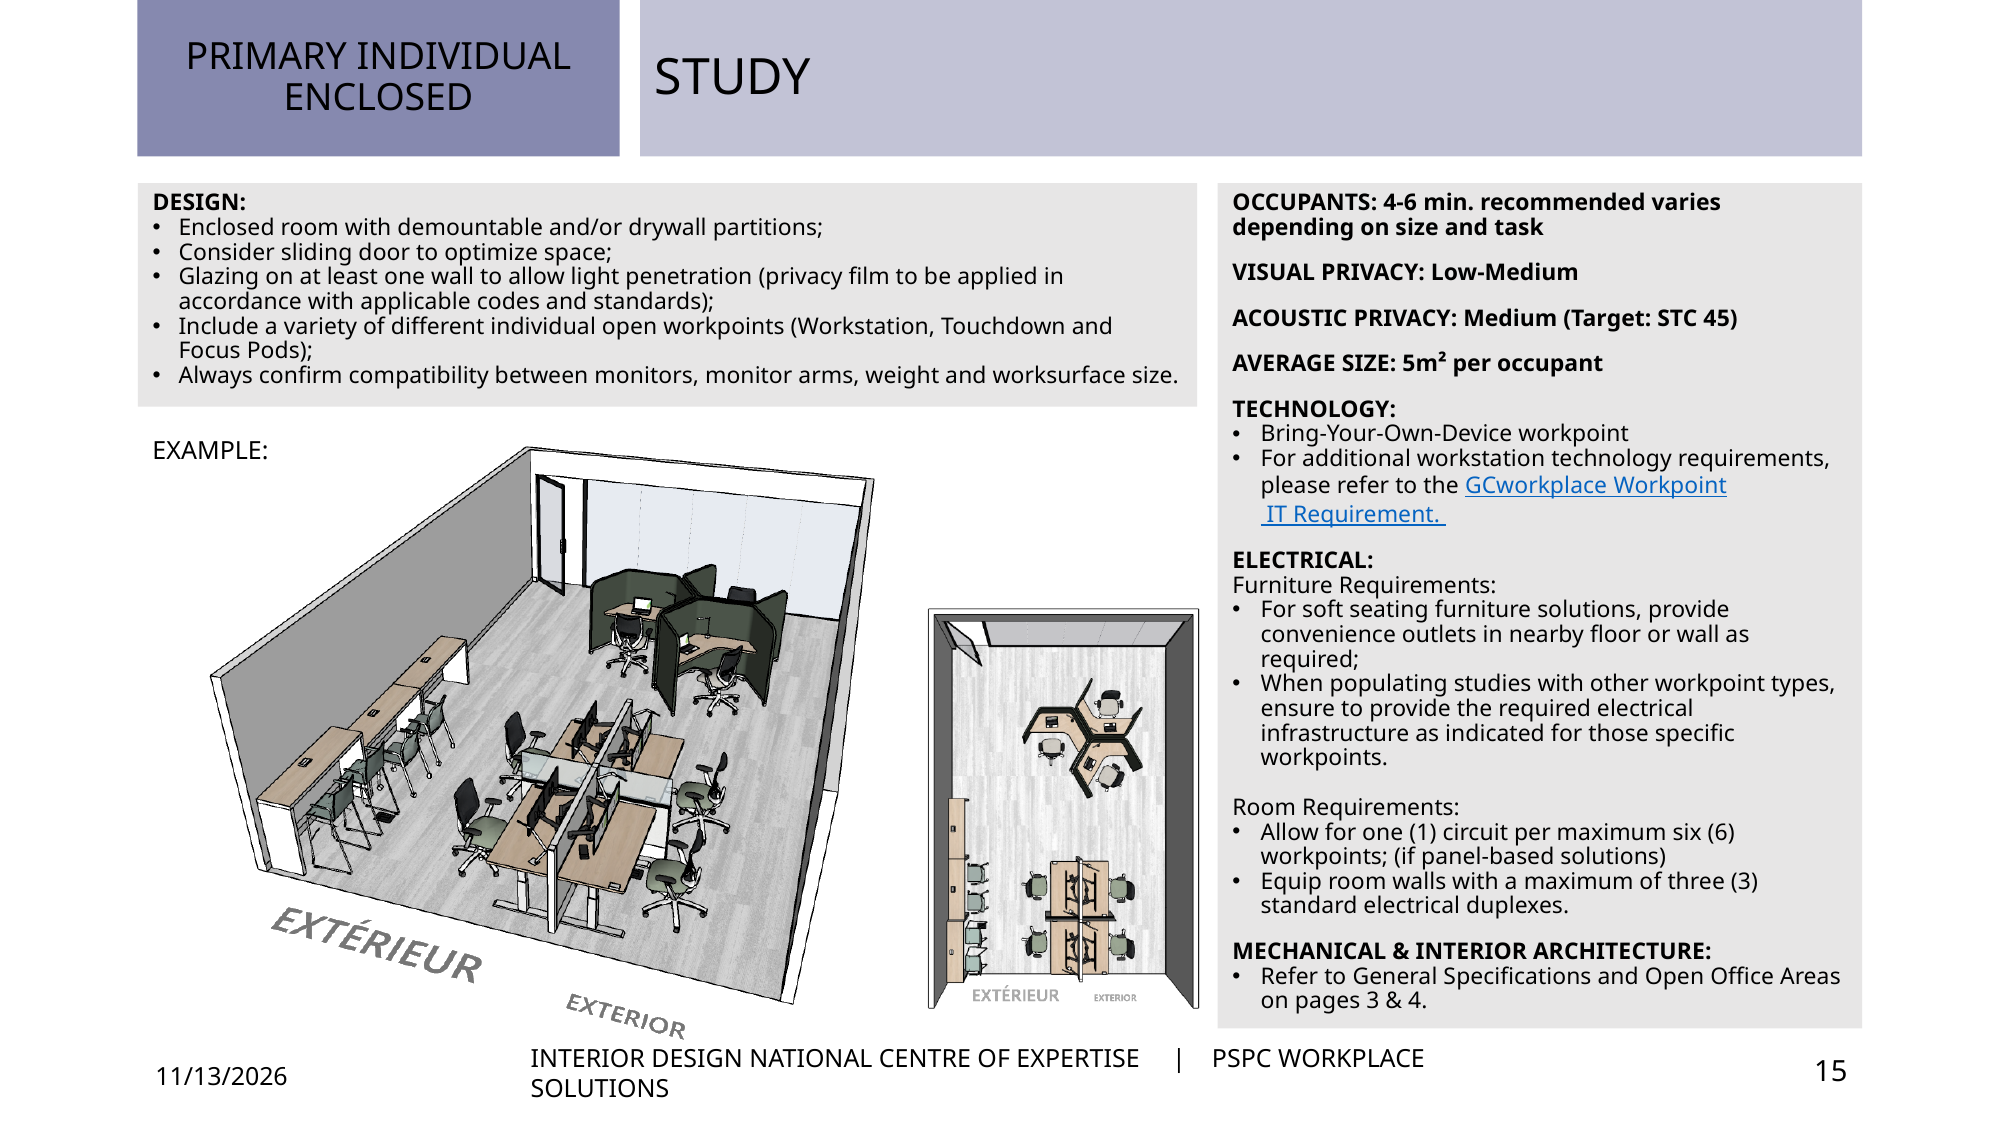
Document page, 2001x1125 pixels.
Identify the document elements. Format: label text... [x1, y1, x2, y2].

list OCCUPANTS: 4-6 min. recommended varies depending on size and task VISUAL PRIVACY: Low-Medium ACOUSTIC PRIVACY: Medium (Target: STC 45) AVERAGE SIZE: 5m² per occupant TECHNOLOGY: Bring-Your-Own-Device workpoint For additional workstation technology requirements, please refer to the GCworkplace Workpoint IT Requirement. ELECTRICAL: Furniture Requirements: For soft seating furniture solutions, provide convenience outlets in nearby floor or wall as required; When populating studies with other workpoint types, ensure to provide the required electrical infrastructure as indicated for those specific workpoints. Room Requirements: Allow for one (1) circuit per maximum six (6) workpoints; (if panel-based solutions) Equip room walls with a maximum of three (3) standard electrical duplexes. MECHANICAL & INTERIOR ARCHITECTURE: Refer to General Specifications and Open Office Areas on pages 3 & 4. [1217, 183, 1863, 1029]
list STUDY [640, 0, 1863, 157]
list PRIMARY INDIVIDUAL ENCLOSED [137, 0, 620, 157]
slide_number 15 [1485, 1042, 1863, 1103]
picture [202, 436, 886, 1079]
text_box EXAMPLE: [137, 427, 641, 475]
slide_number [140, 1046, 355, 1107]
picture [920, 598, 1208, 1029]
list DESIGN: Enclosed room with demountable and/or drywall partitions; Consider sliding door to optimize space; Glazing on at least one wall to allow light penetration (privacy film to be applied in accordance with applicable codes and standards); Include a variety of different individual open workpoints (Workstation, Touchdown and Focus Pods); Always confirm compatibility between monitors, monitor arms, weight and worksurface size. [137, 183, 1198, 407]
footer INTERIOR DESIGN NATIONAL CENTRE OF EXPERTISE | PSPC WORKPLACE SOLUTIONS [515, 1042, 1485, 1103]
